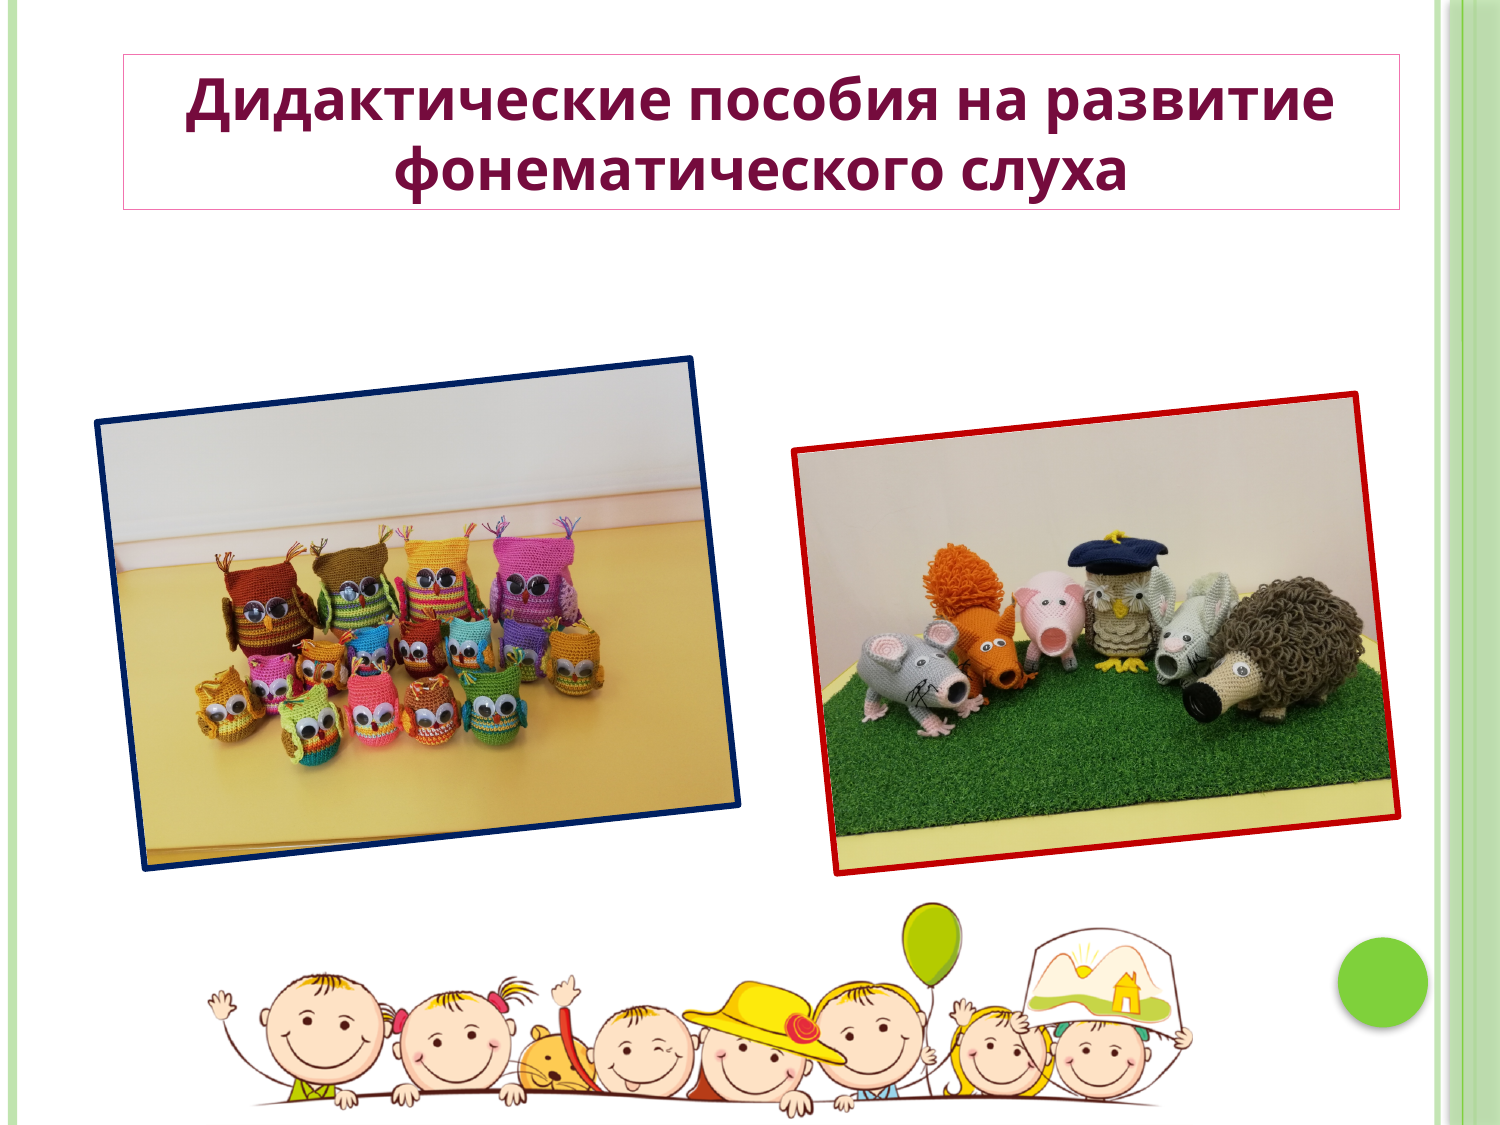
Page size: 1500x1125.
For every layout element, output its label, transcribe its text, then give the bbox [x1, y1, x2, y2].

picture [206, 886, 1193, 1125]
picture [798, 398, 1394, 869]
picture [102, 362, 734, 865]
text_box Дидактические пособия на развитие фонематического слуха [123, 54, 1400, 210]
